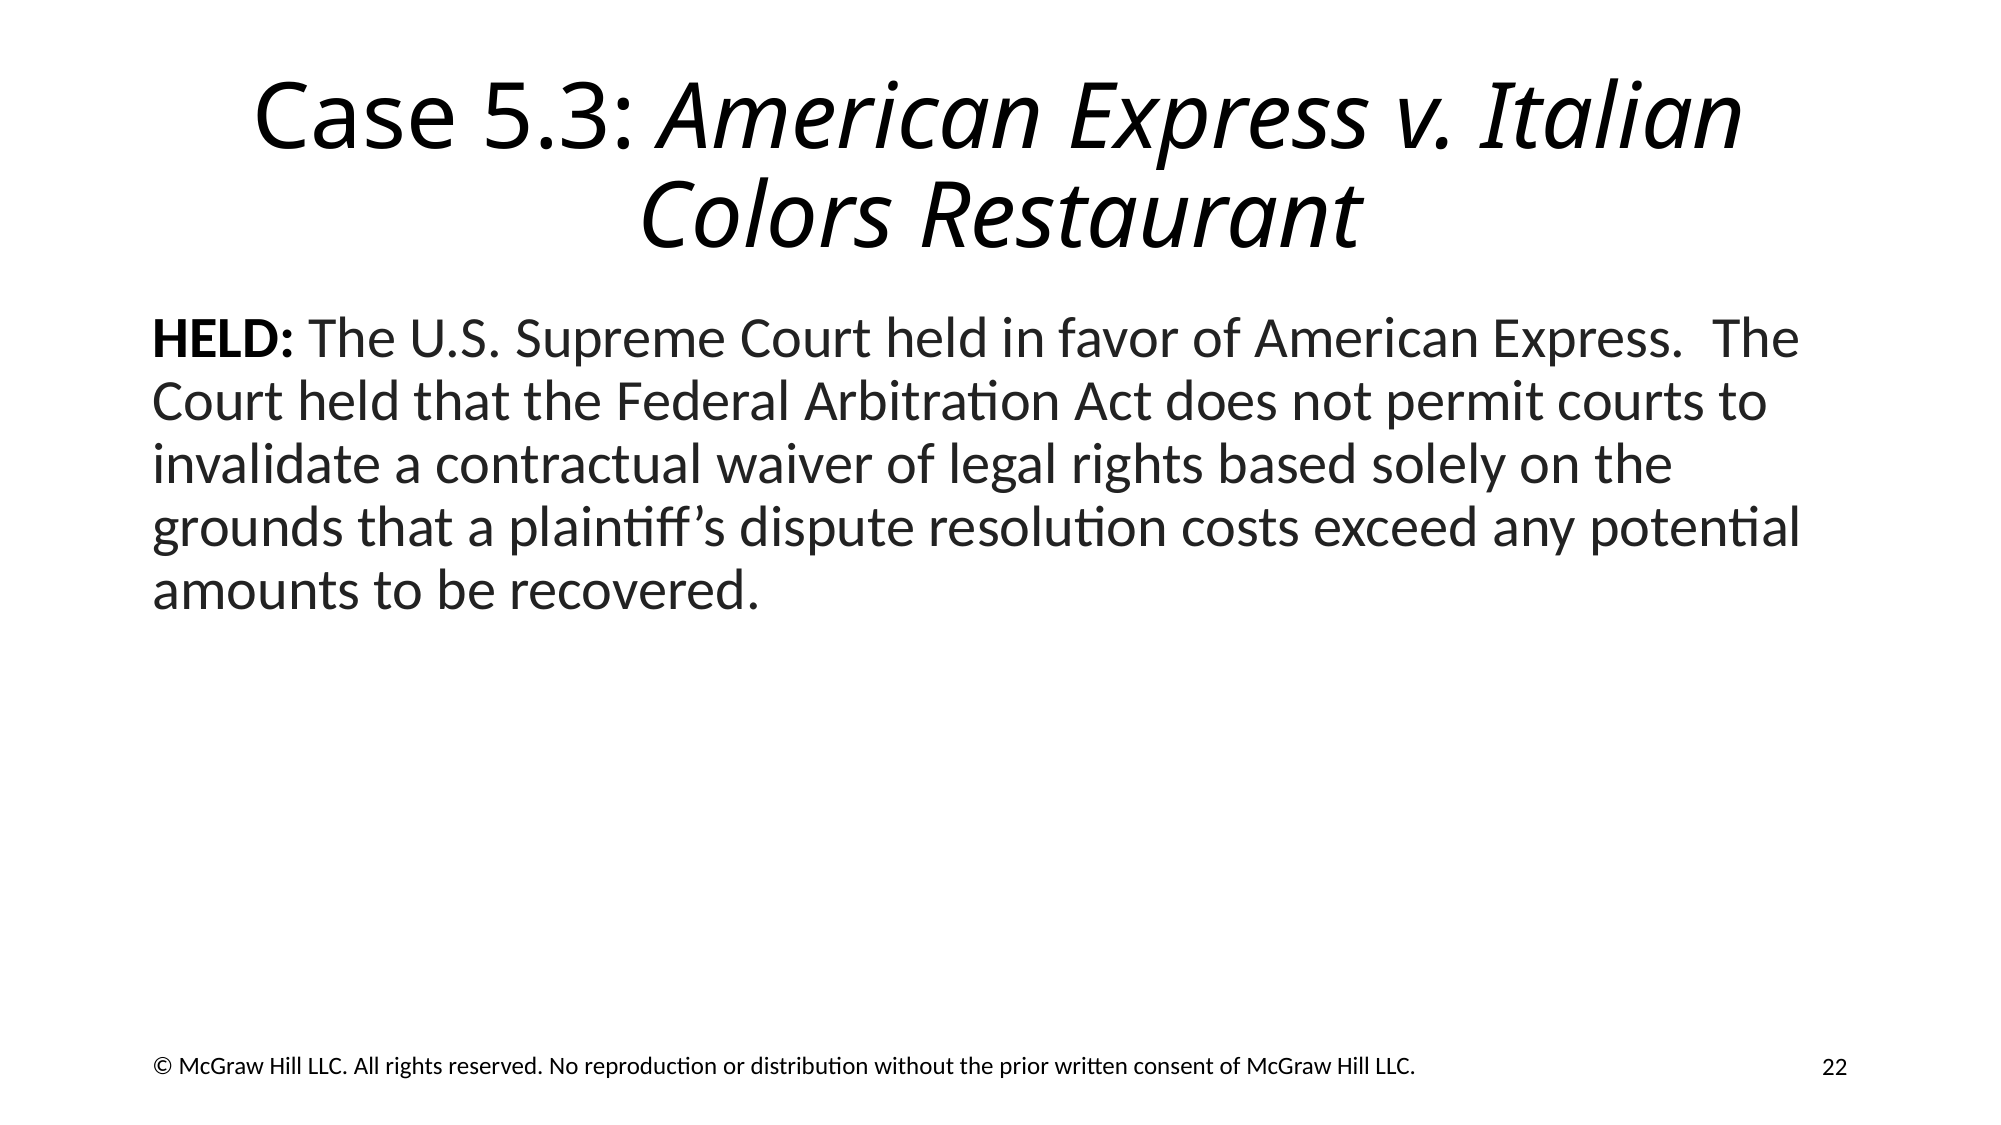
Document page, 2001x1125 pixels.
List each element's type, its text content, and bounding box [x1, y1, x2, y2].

slide_number 22 [1597, 1042, 1863, 1088]
list HELD: The U.S. Supreme Court held in favor of American Express. The Court held that the Federal Arbitration Act does not permit courts to invalidate a contractual waiver of legal rights based solely on the grounds that a plaintiff’s dispute resolution costs exceed any potential amounts to be recovered. [137, 299, 1863, 1014]
title Case 5.3: American Express v. Italian Colors Restaurant [137, 59, 1863, 278]
